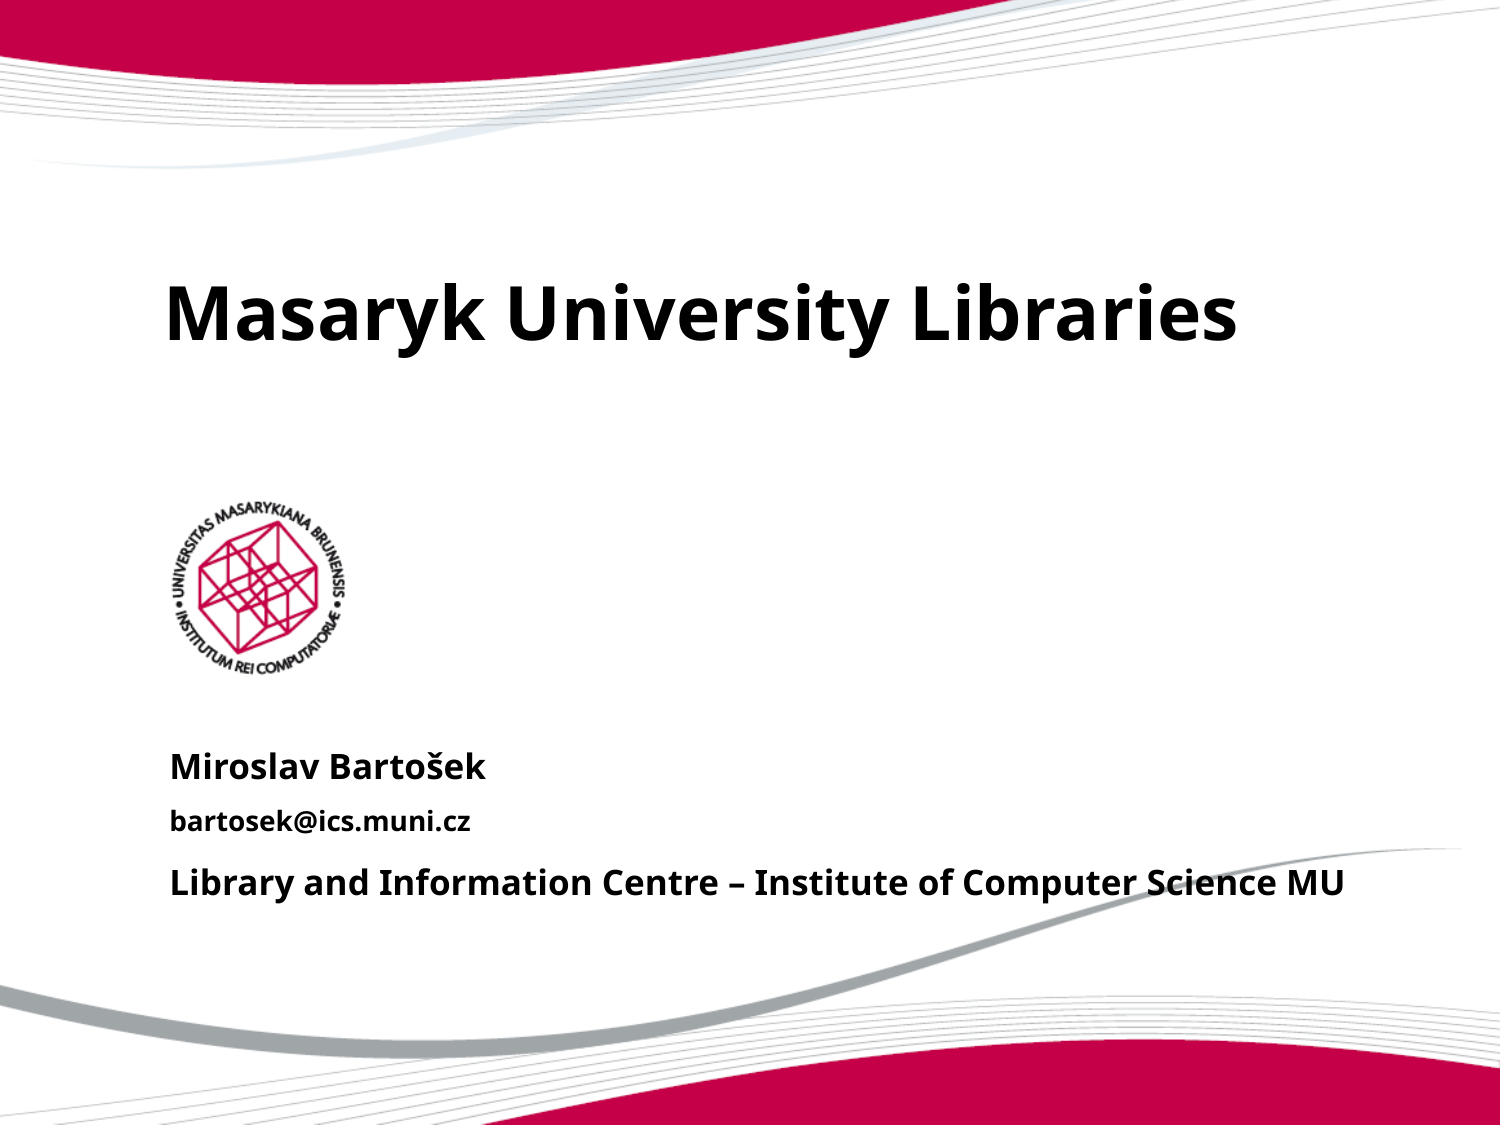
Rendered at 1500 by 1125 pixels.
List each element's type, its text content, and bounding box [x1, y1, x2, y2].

picture [0, 0, 1500, 1125]
title Masaryk University Libraries [148, 165, 1317, 439]
subtitle Miroslav Bartošek bartosek@ics.muni.cz Library and Information Centre – Institute of Computer Science MU [154, 728, 1372, 948]
